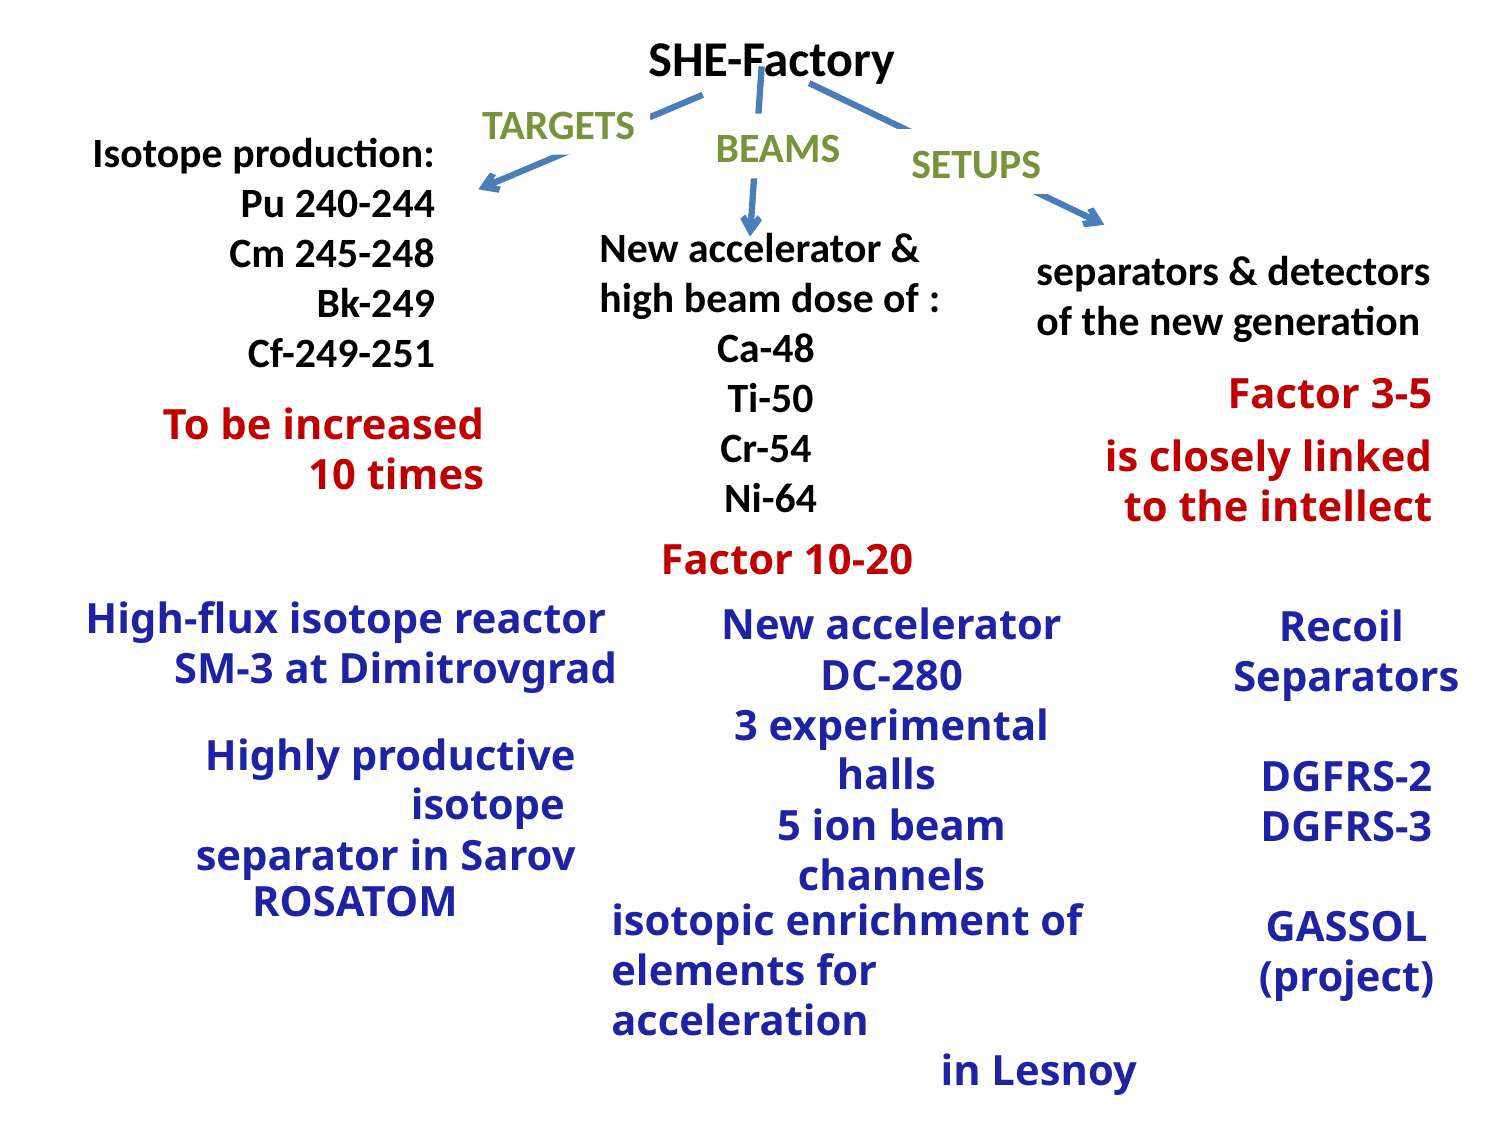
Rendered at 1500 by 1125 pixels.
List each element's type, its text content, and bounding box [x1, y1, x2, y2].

text_box Isotope production: Pu 240-244 Cm 245-248 Bk-249 Cf-249-251 [77, 118, 450, 384]
text_box TARGETS [467, 90, 651, 155]
text_box separators & detectors of the new generation [1021, 236, 1456, 352]
text_box BEAMS [766, 113, 803, 179]
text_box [478, 94, 704, 190]
text_box Recoil Separators DGFRS-2 DGFRS-3 GASSOL (project) [1175, 592, 1500, 1058]
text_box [144, 359, 1448, 592]
text_box SHE-Factory [633, 19, 911, 94]
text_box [808, 82, 1105, 226]
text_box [596, 590, 1152, 1054]
text_box BEAMS [708, 113, 744, 179]
text_box New accelerator & high beam dose of : Ca-48 Ti-50 Cr-54 Ni-64 [584, 212, 957, 357]
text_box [749, 66, 762, 237]
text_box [51, 583, 632, 933]
